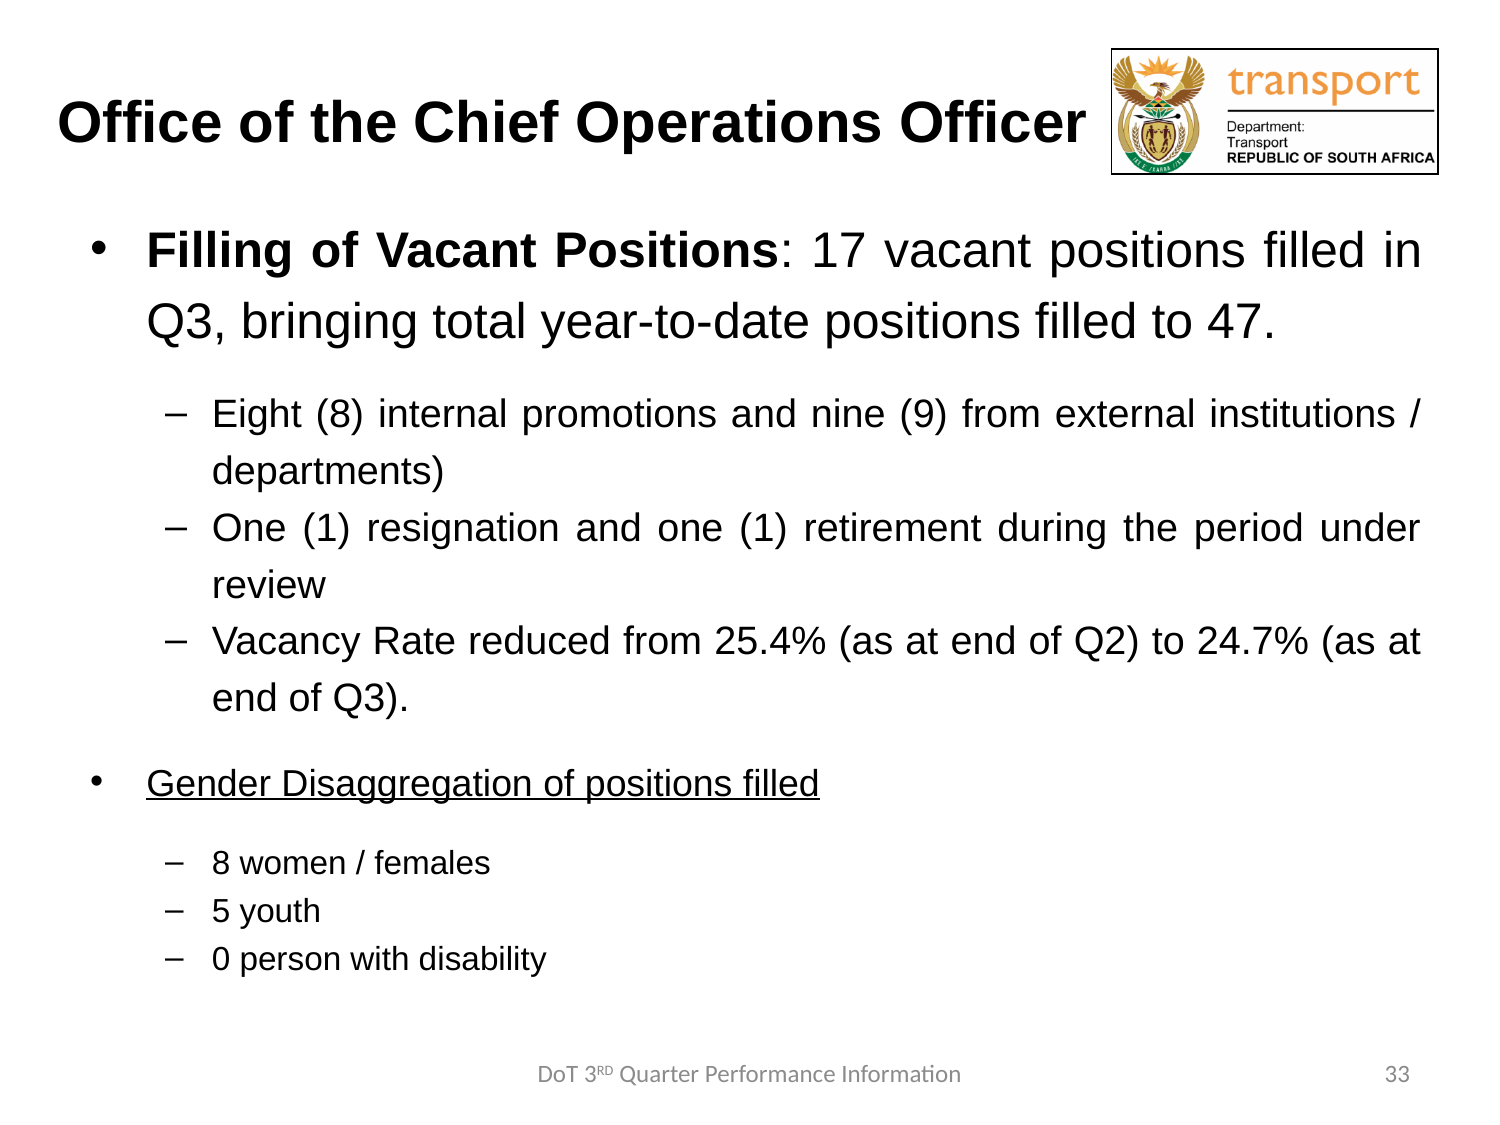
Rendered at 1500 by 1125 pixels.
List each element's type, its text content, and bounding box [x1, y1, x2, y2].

list Filling of Vacant Positions: 17 vacant positions filled in Q3, bringing total year-to-date positions filled to 47. Eight (8) internal promotions and nine (9) from external institutions / departments) One (1) resignation and one (1) retirement during the period under review Vacancy Rate reduced from 25.4% (as at end of Q2) to 24.7% (as at end of Q3). Gender Disaggregation of positions filled 8 women / females 5 youth 0 person with disability [75, 175, 1438, 1043]
title Office of the Chief Operations Officer [33, 50, 1110, 175]
slide_number 33 [1074, 1042, 1425, 1103]
picture [1112, 49, 1438, 174]
footer DoT 3RD Quarter Performance Information [512, 1042, 988, 1103]
